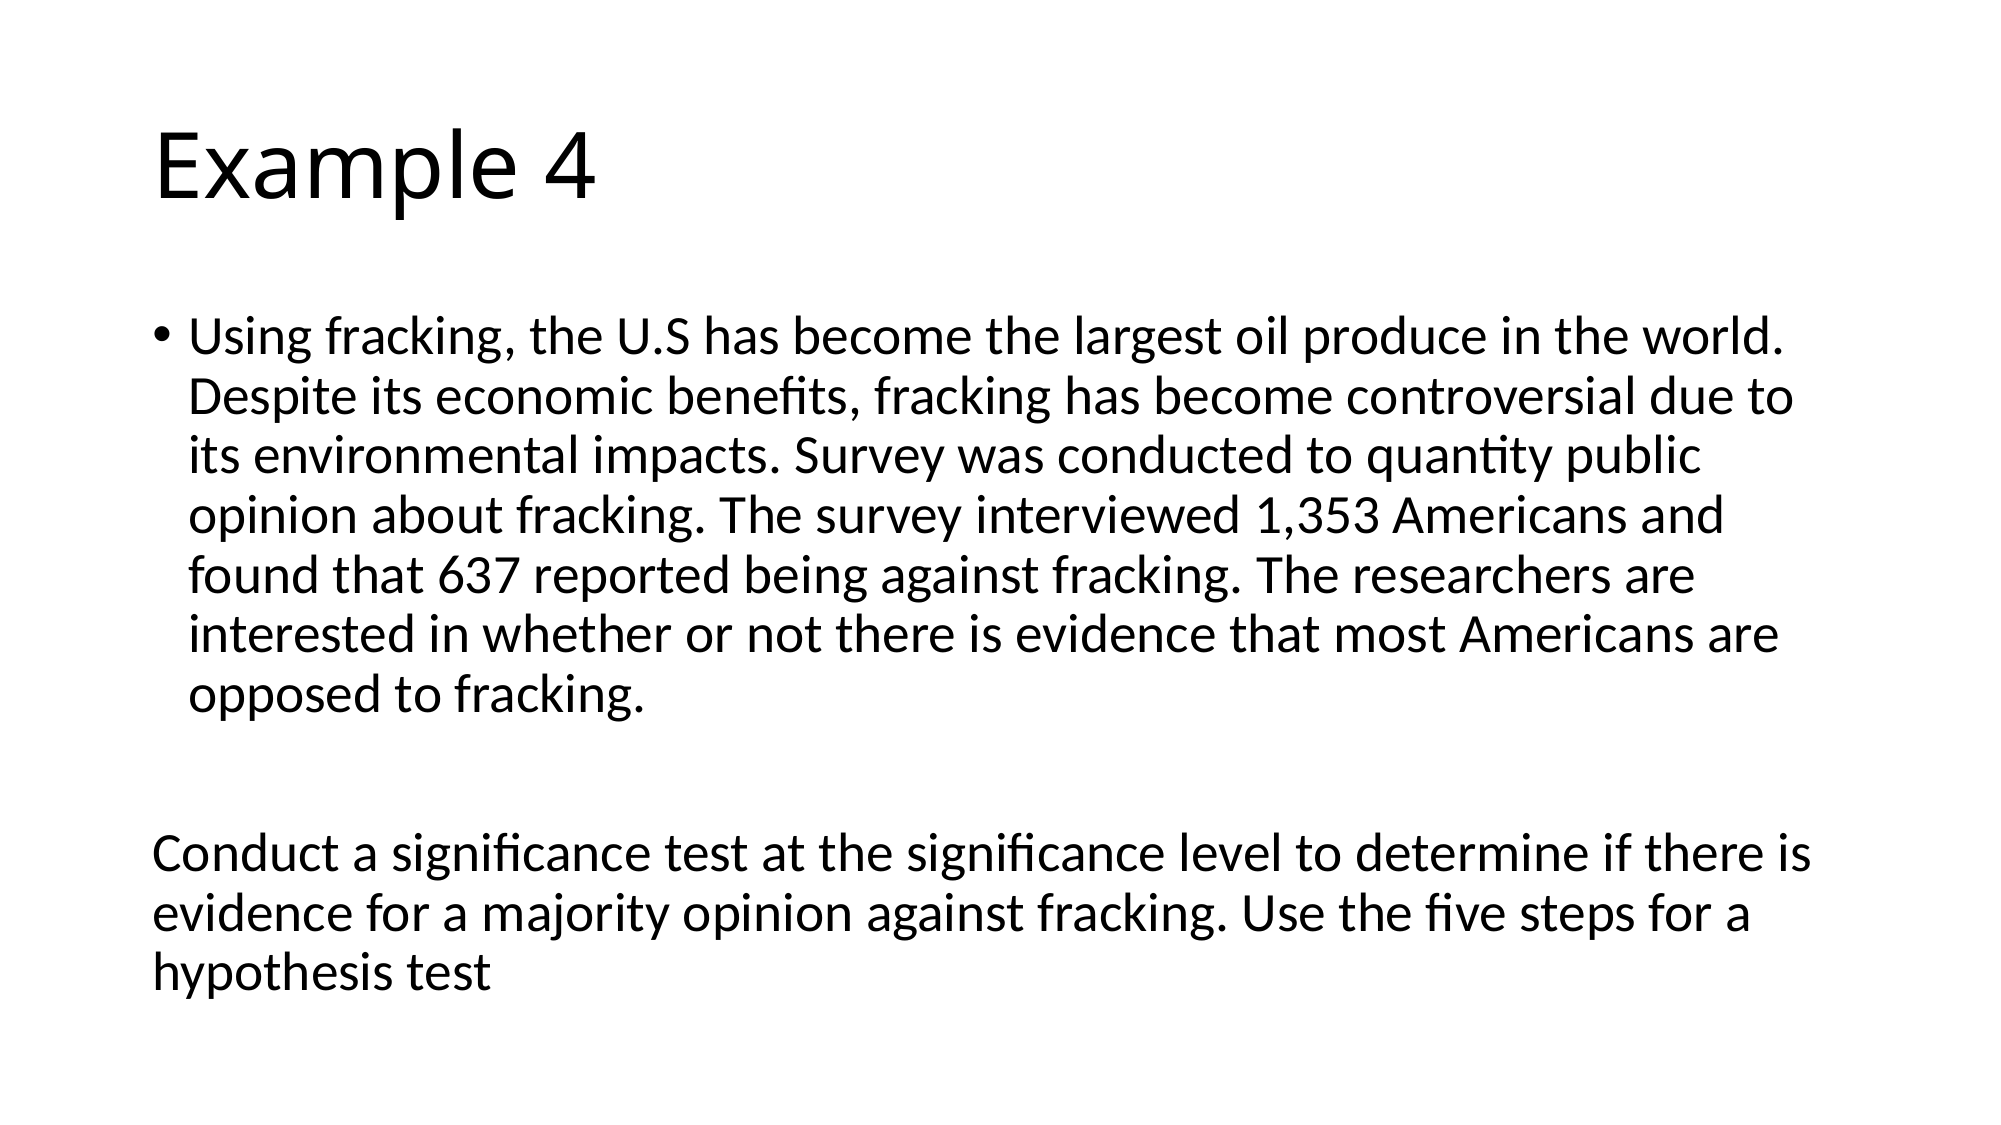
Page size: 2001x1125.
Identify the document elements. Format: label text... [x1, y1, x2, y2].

title Example 4 [137, 59, 1863, 278]
